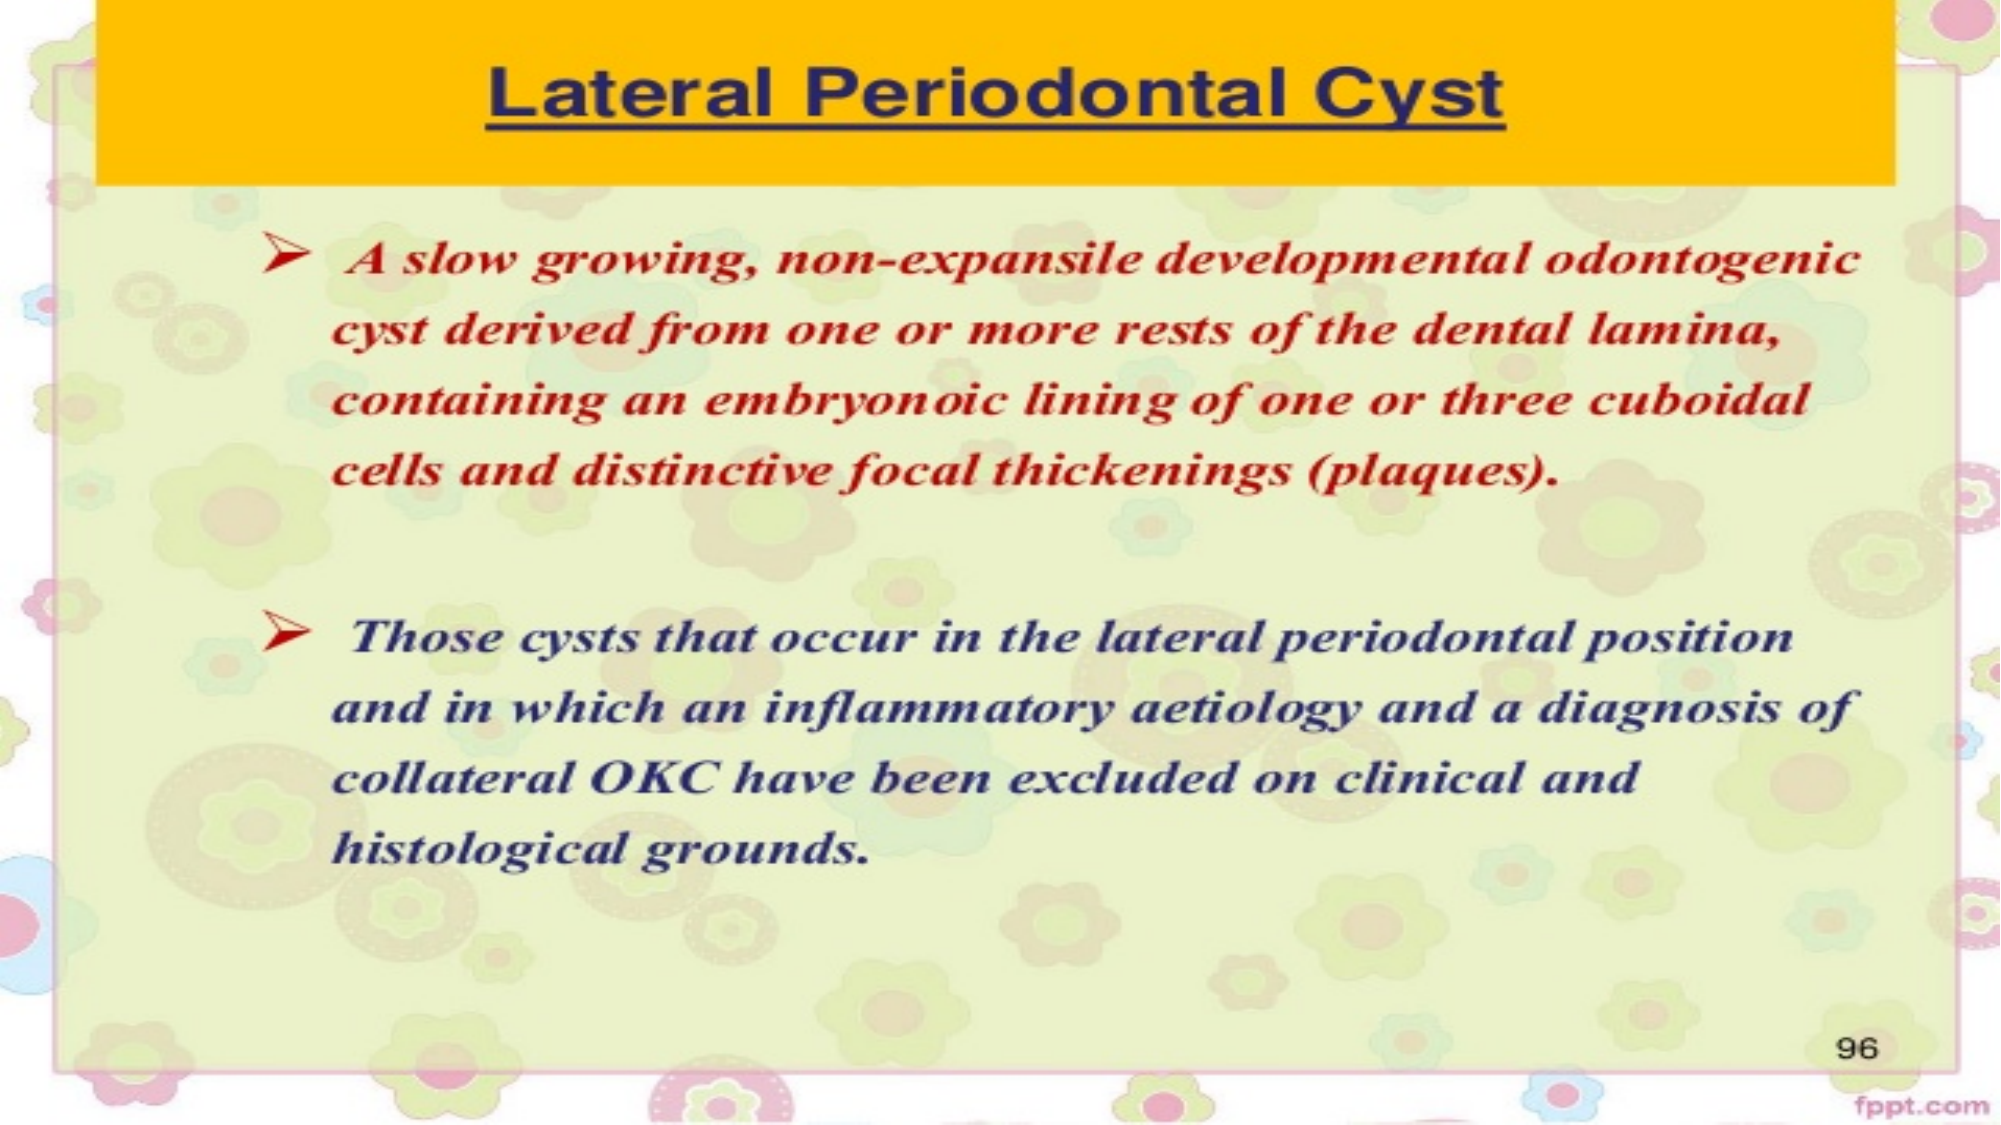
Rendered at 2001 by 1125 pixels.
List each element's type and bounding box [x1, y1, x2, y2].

list [0, 0, 2000, 1125]
